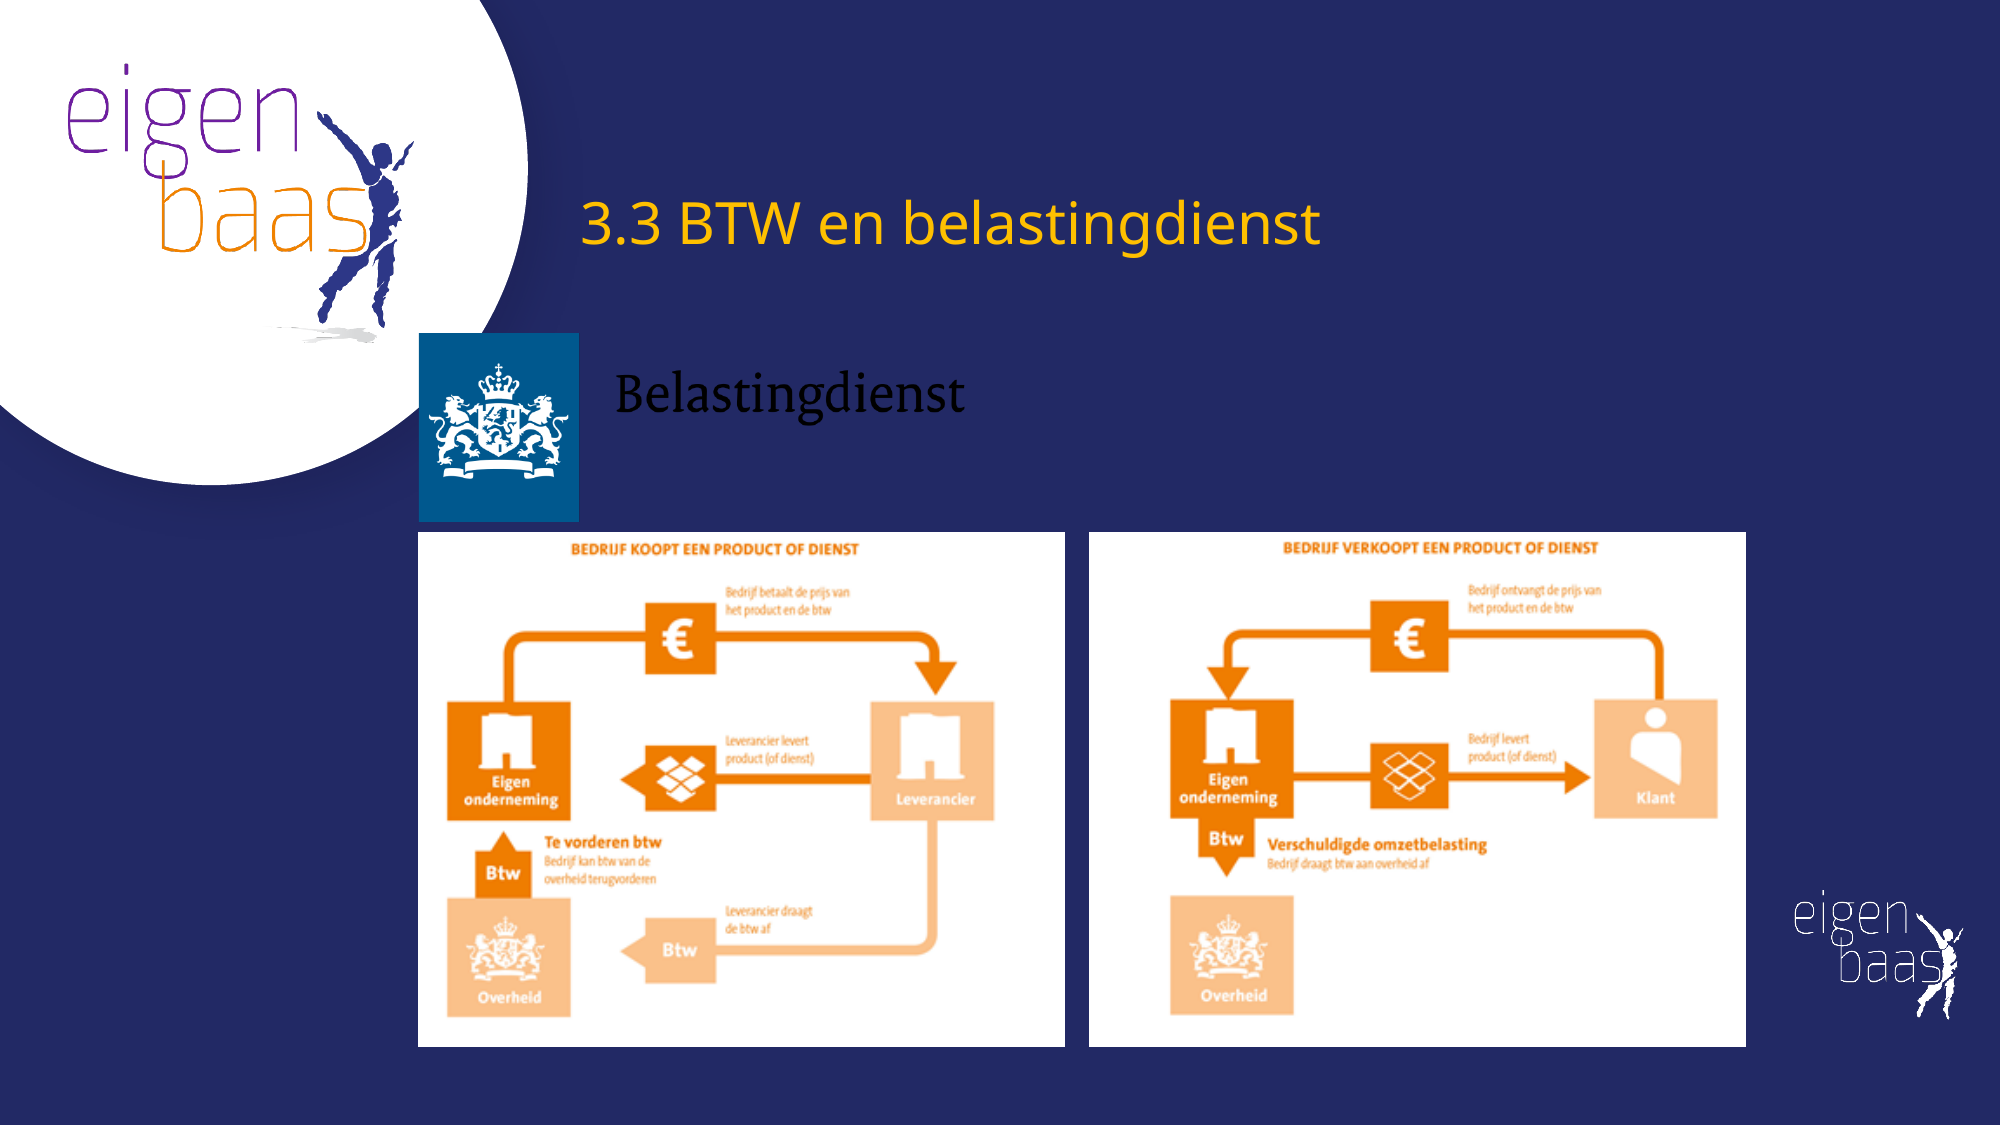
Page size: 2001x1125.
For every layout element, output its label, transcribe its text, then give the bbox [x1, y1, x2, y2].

picture [1089, 532, 1746, 1047]
picture [1792, 882, 1966, 1057]
title 3.3 BTW en belastingdienst [565, 0, 2000, 460]
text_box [0, 0, 528, 486]
picture [418, 333, 992, 522]
picture [418, 532, 1065, 1047]
